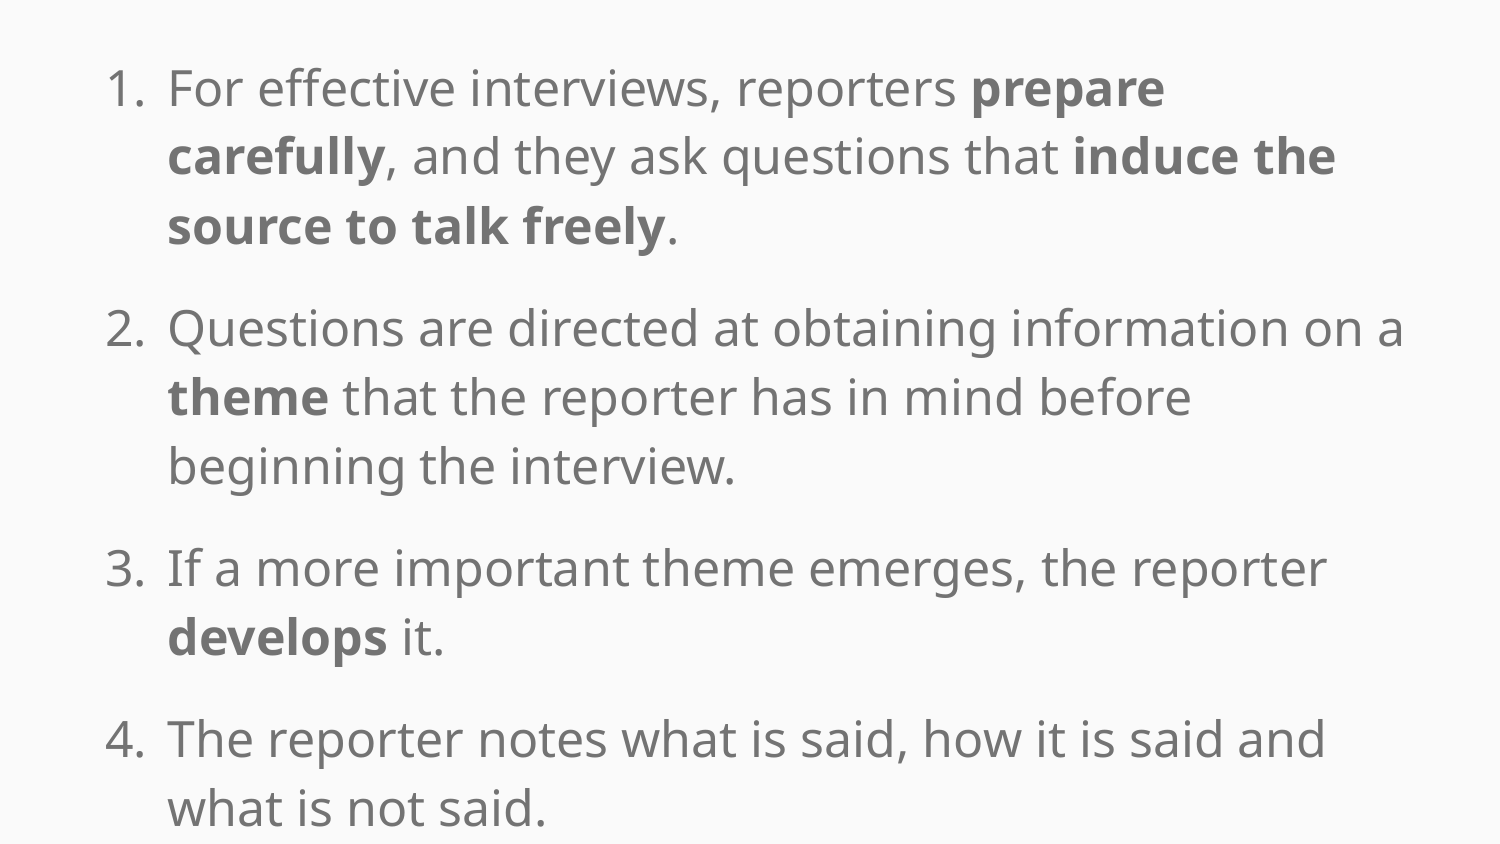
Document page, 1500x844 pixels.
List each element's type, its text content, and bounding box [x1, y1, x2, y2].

list For effective interviews, reporters prepare carefully, and they ask questions that induce the source to talk freely. Questions are directed at obtaining information on a theme that the reporter has in mind before beginning the interview. If a more important theme emerges, the reporter develops it. The reporter notes what is said, how it is said and what is not said. Sources are encouraged by the reporter's gestures and facial expressions to keep talking. [77, 32, 1427, 798]
